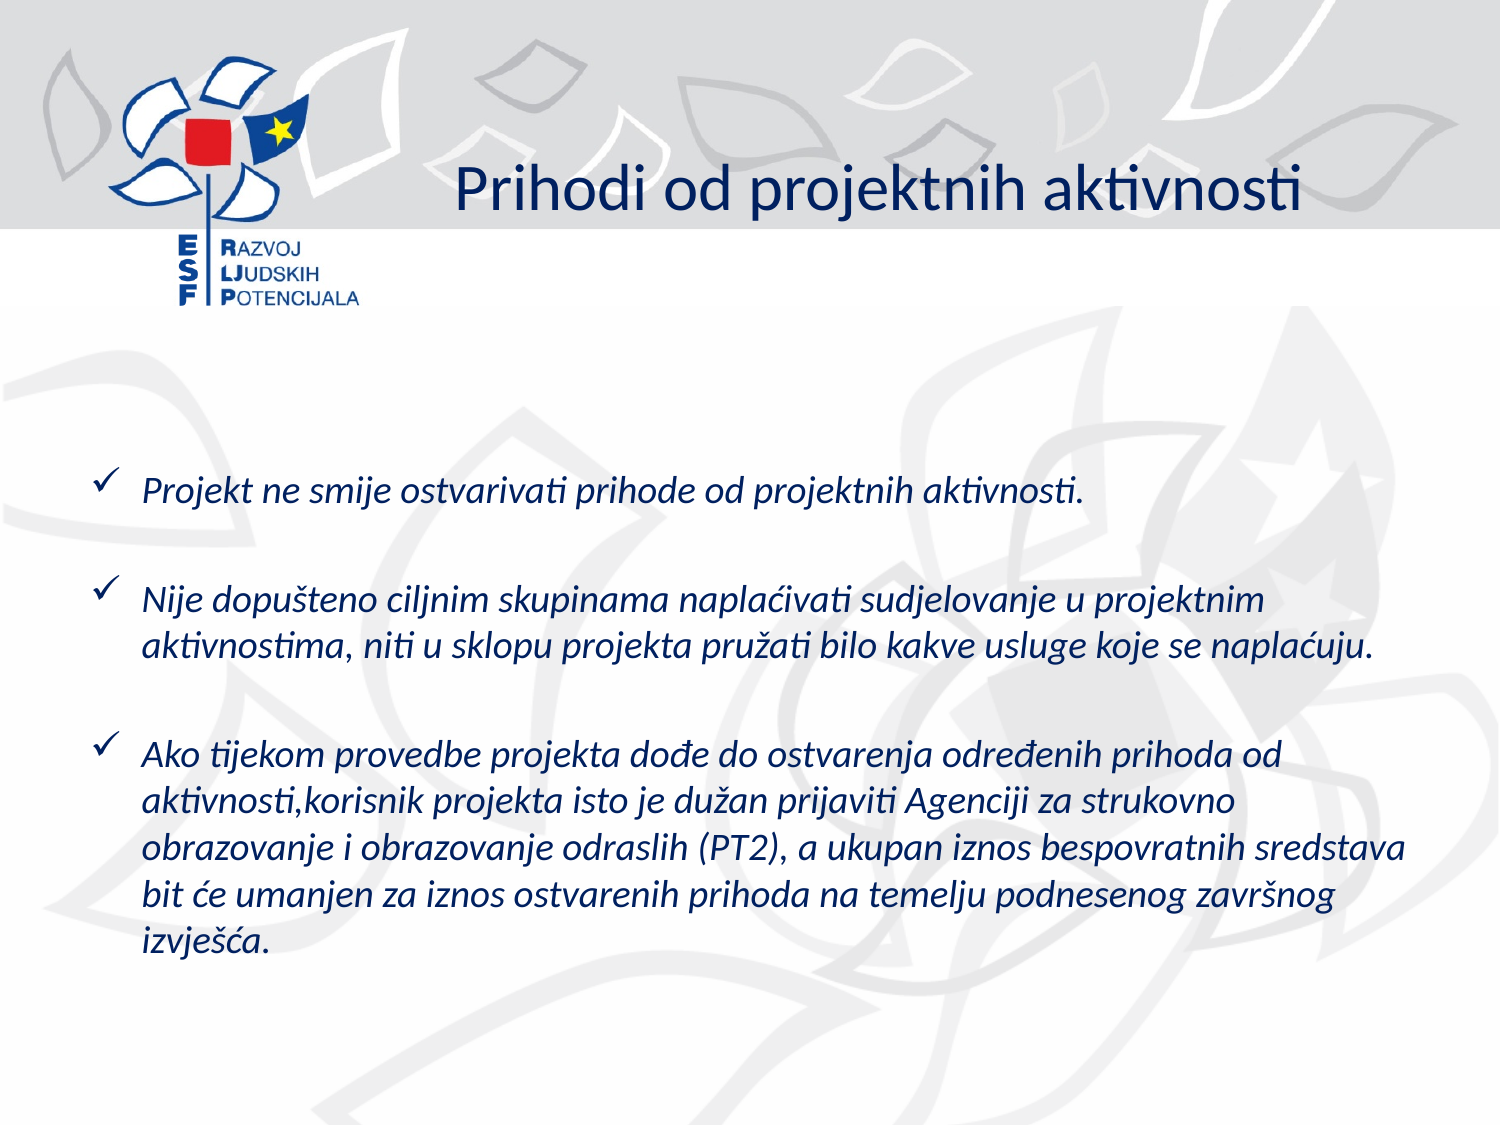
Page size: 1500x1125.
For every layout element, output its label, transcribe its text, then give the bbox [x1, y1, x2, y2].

picture [0, 0, 1500, 1125]
title Prihodi od projektnih aktivnosti [336, 45, 1424, 232]
list Projekt ne smije ostvarivati prihode od projektnih aktivnosti. Nije dopušteno ciljnim skupinama naplaćivati sudjelovanje u projektnim aktivnostima, niti u sklopu projekta pružati bilo kakve usluge koje se naplaćuju. Ako tijekom provedbe projekta dođe do ostvarenja određenih prihoda od aktivnosti,korisnik projekta isto je dužan prijaviti Agenciji za strukovno obrazovanje i obrazovanje odraslih (PT2), a ukupan iznos bespovratnih sredstava bit će umanjen za iznos ostvarenih prihoda na temelju podnesenog završnog izvješća. [75, 457, 1425, 973]
